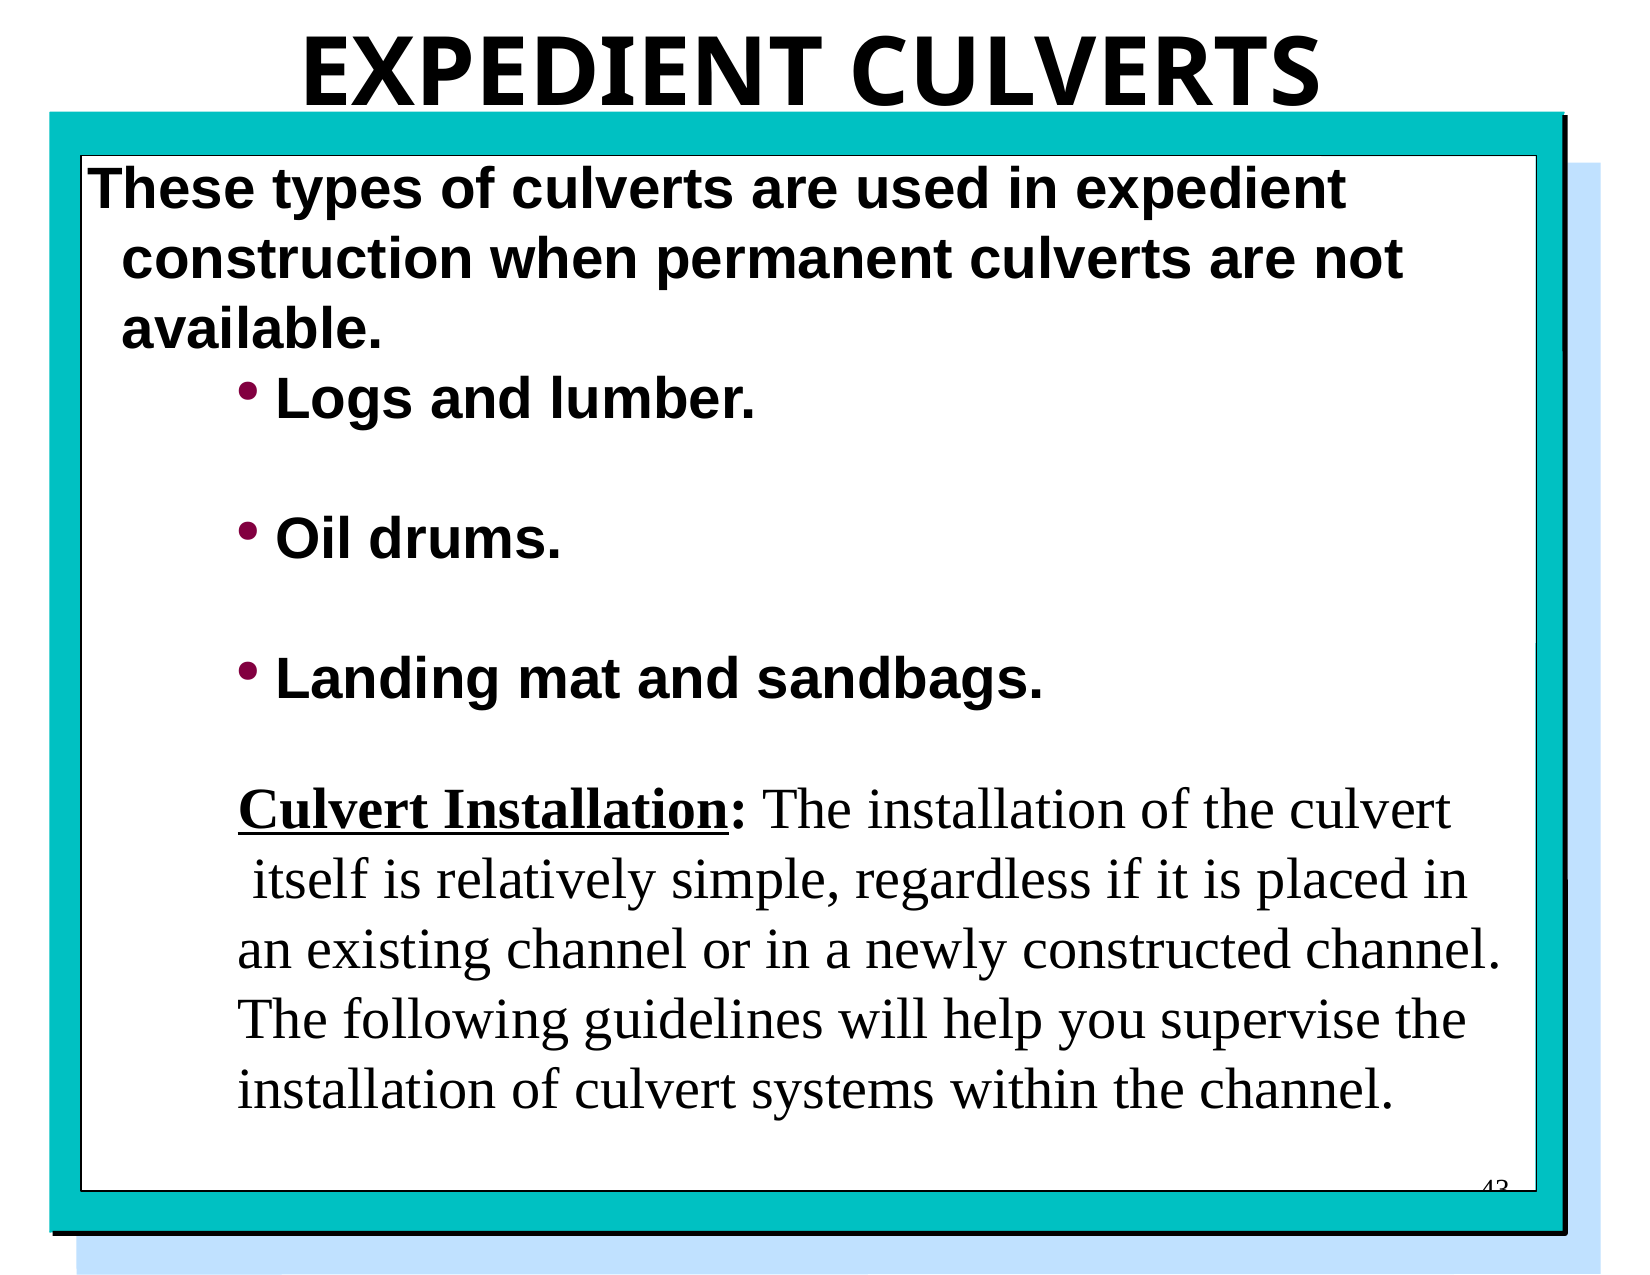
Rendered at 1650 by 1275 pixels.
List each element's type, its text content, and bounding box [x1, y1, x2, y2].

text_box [49, 112, 1601, 1275]
list EXPEDIENT CULVERTS [49, 0, 1571, 111]
